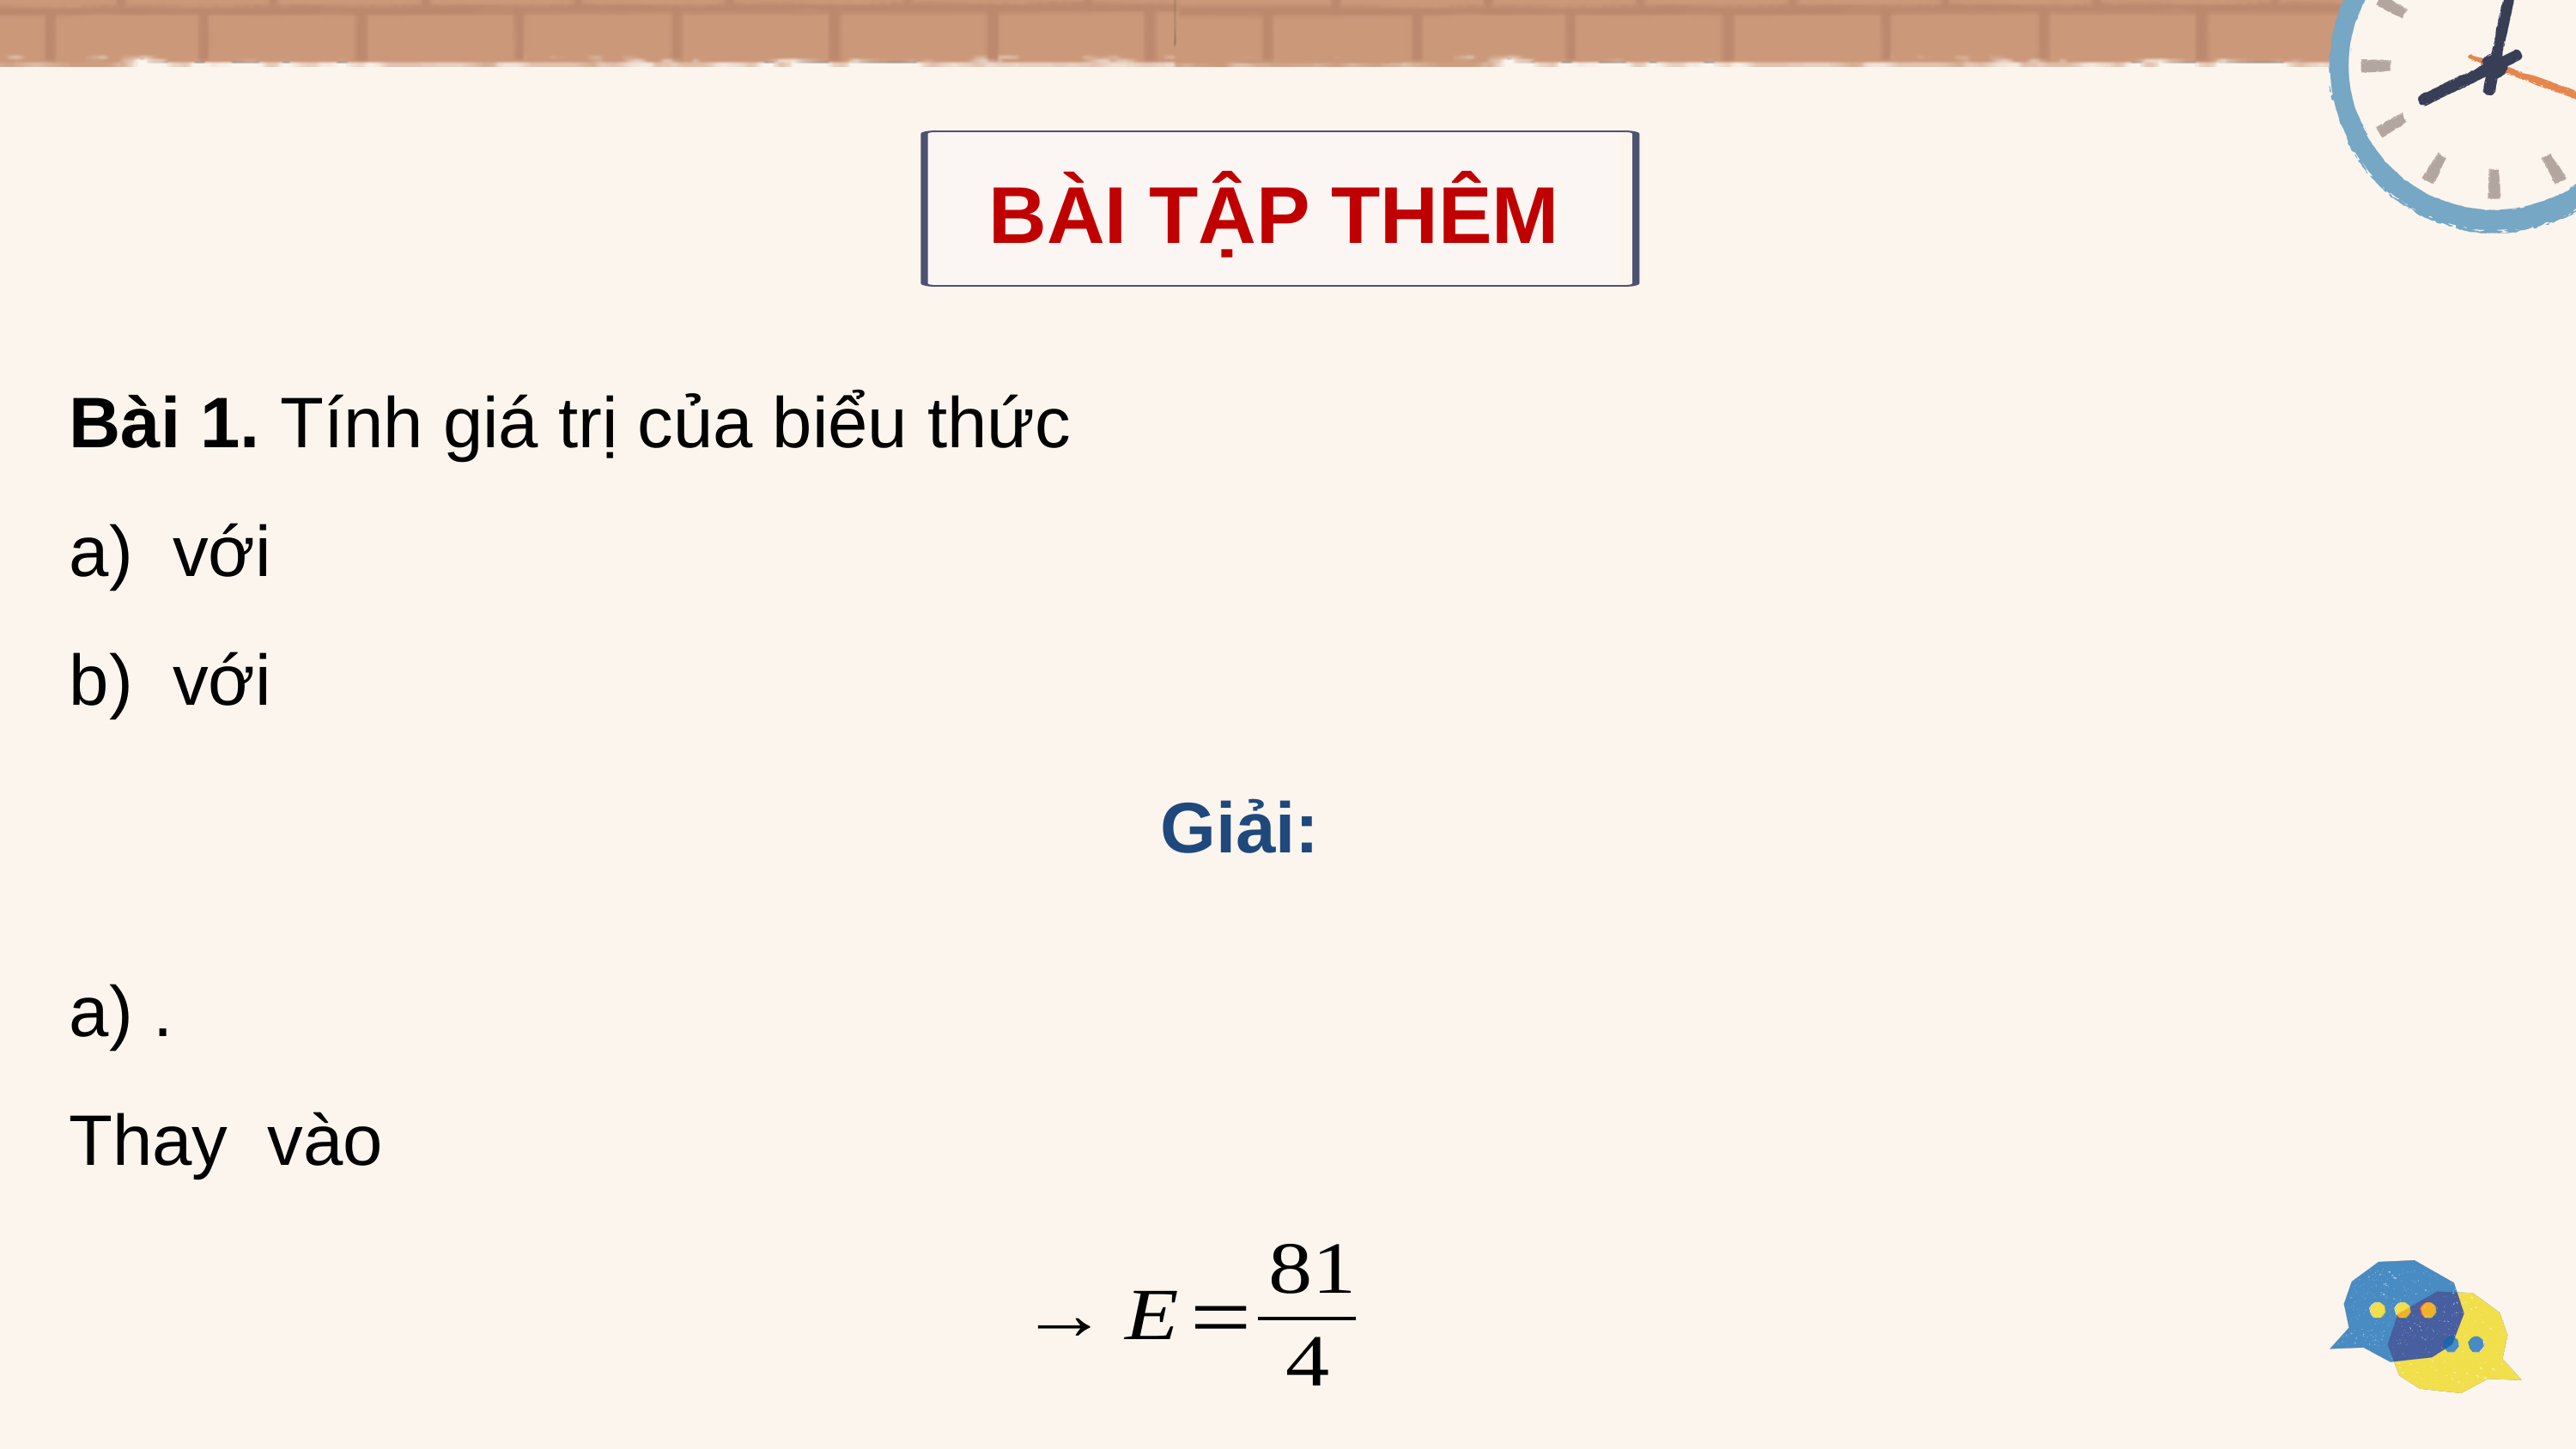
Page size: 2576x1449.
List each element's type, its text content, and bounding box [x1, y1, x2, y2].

picture [2329, 0, 2576, 234]
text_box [0, 0, 2324, 67]
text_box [920, 130, 1640, 288]
text_box Giải: [1147, 775, 1395, 874]
picture [2330, 1260, 2522, 1393]
